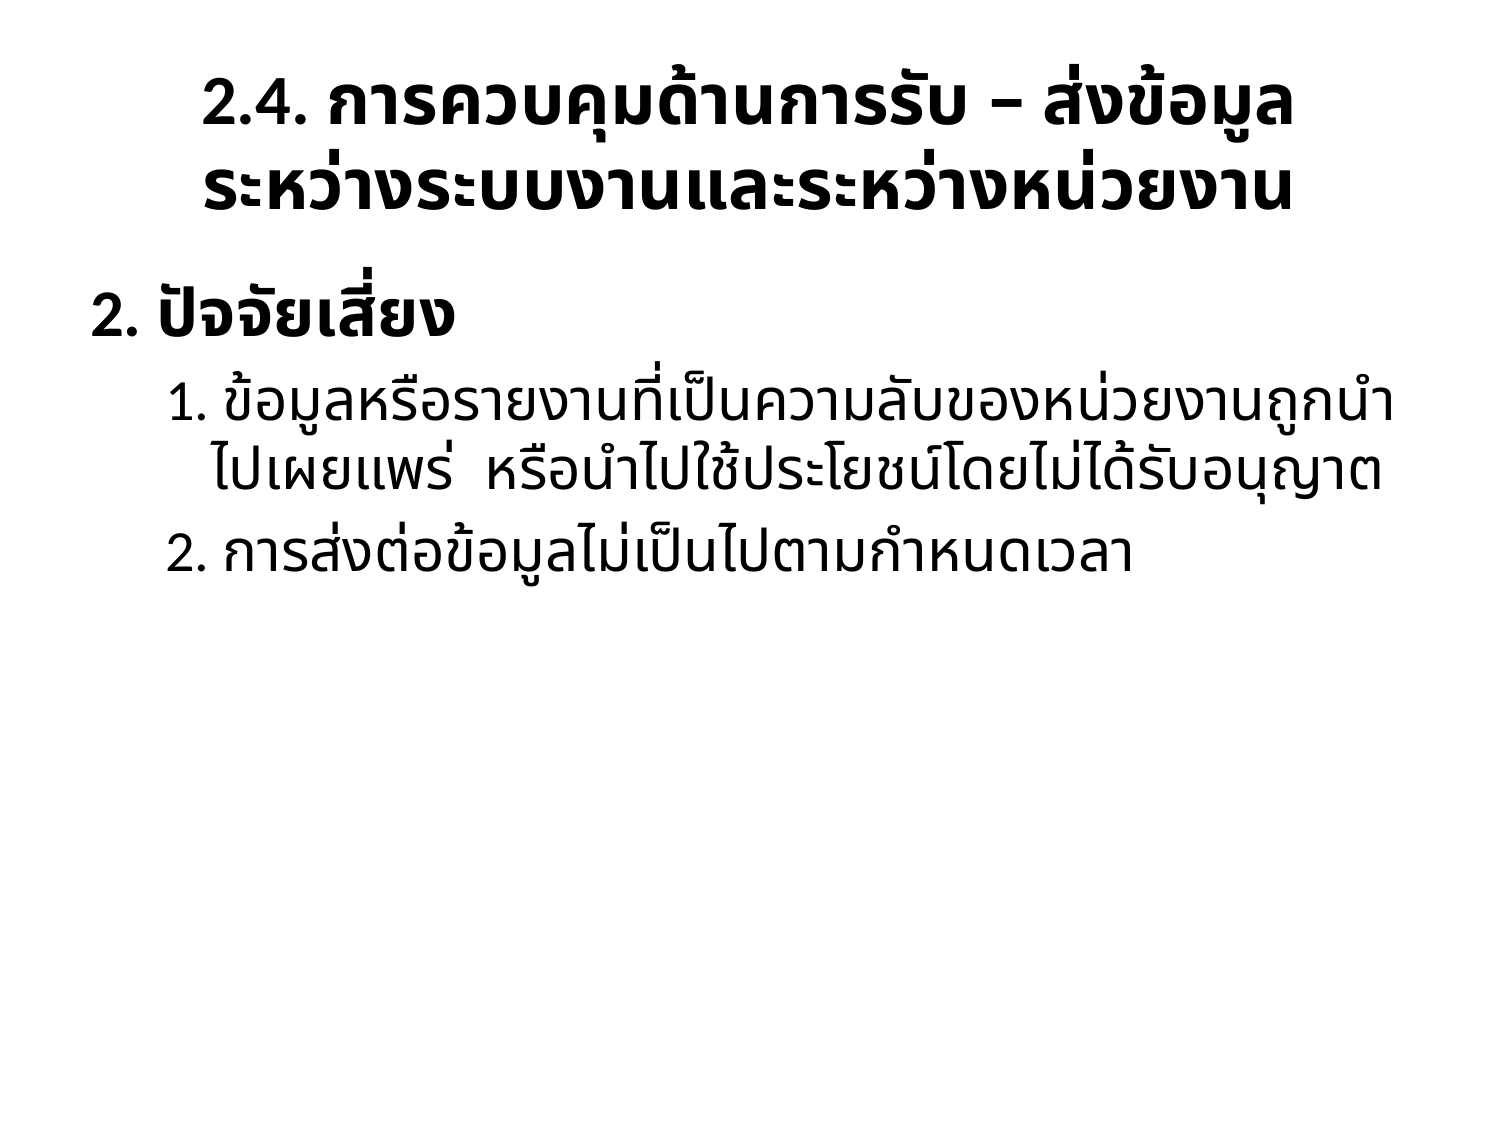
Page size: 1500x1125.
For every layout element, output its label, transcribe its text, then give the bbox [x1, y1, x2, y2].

list 2. ปัจจัยเสี่ยง 1. ข้อมูลหรือรายงานที่เป็นความลับของหน่วยงานถูกนำไปเผยแพร่ หรือนำไปใช้ประโยชน์โดยไม่ได้รับอนุญาต 2. การส่งต่อข้อมูลไม่เป็นไปตามกำหนดเวลา [75, 262, 1425, 1005]
title 2.4. การควบคุมด้านการรับ – ส่งข้อมูล ระหว่างระบบงานและระหว่างหน่วยงาน [75, 45, 1425, 233]
